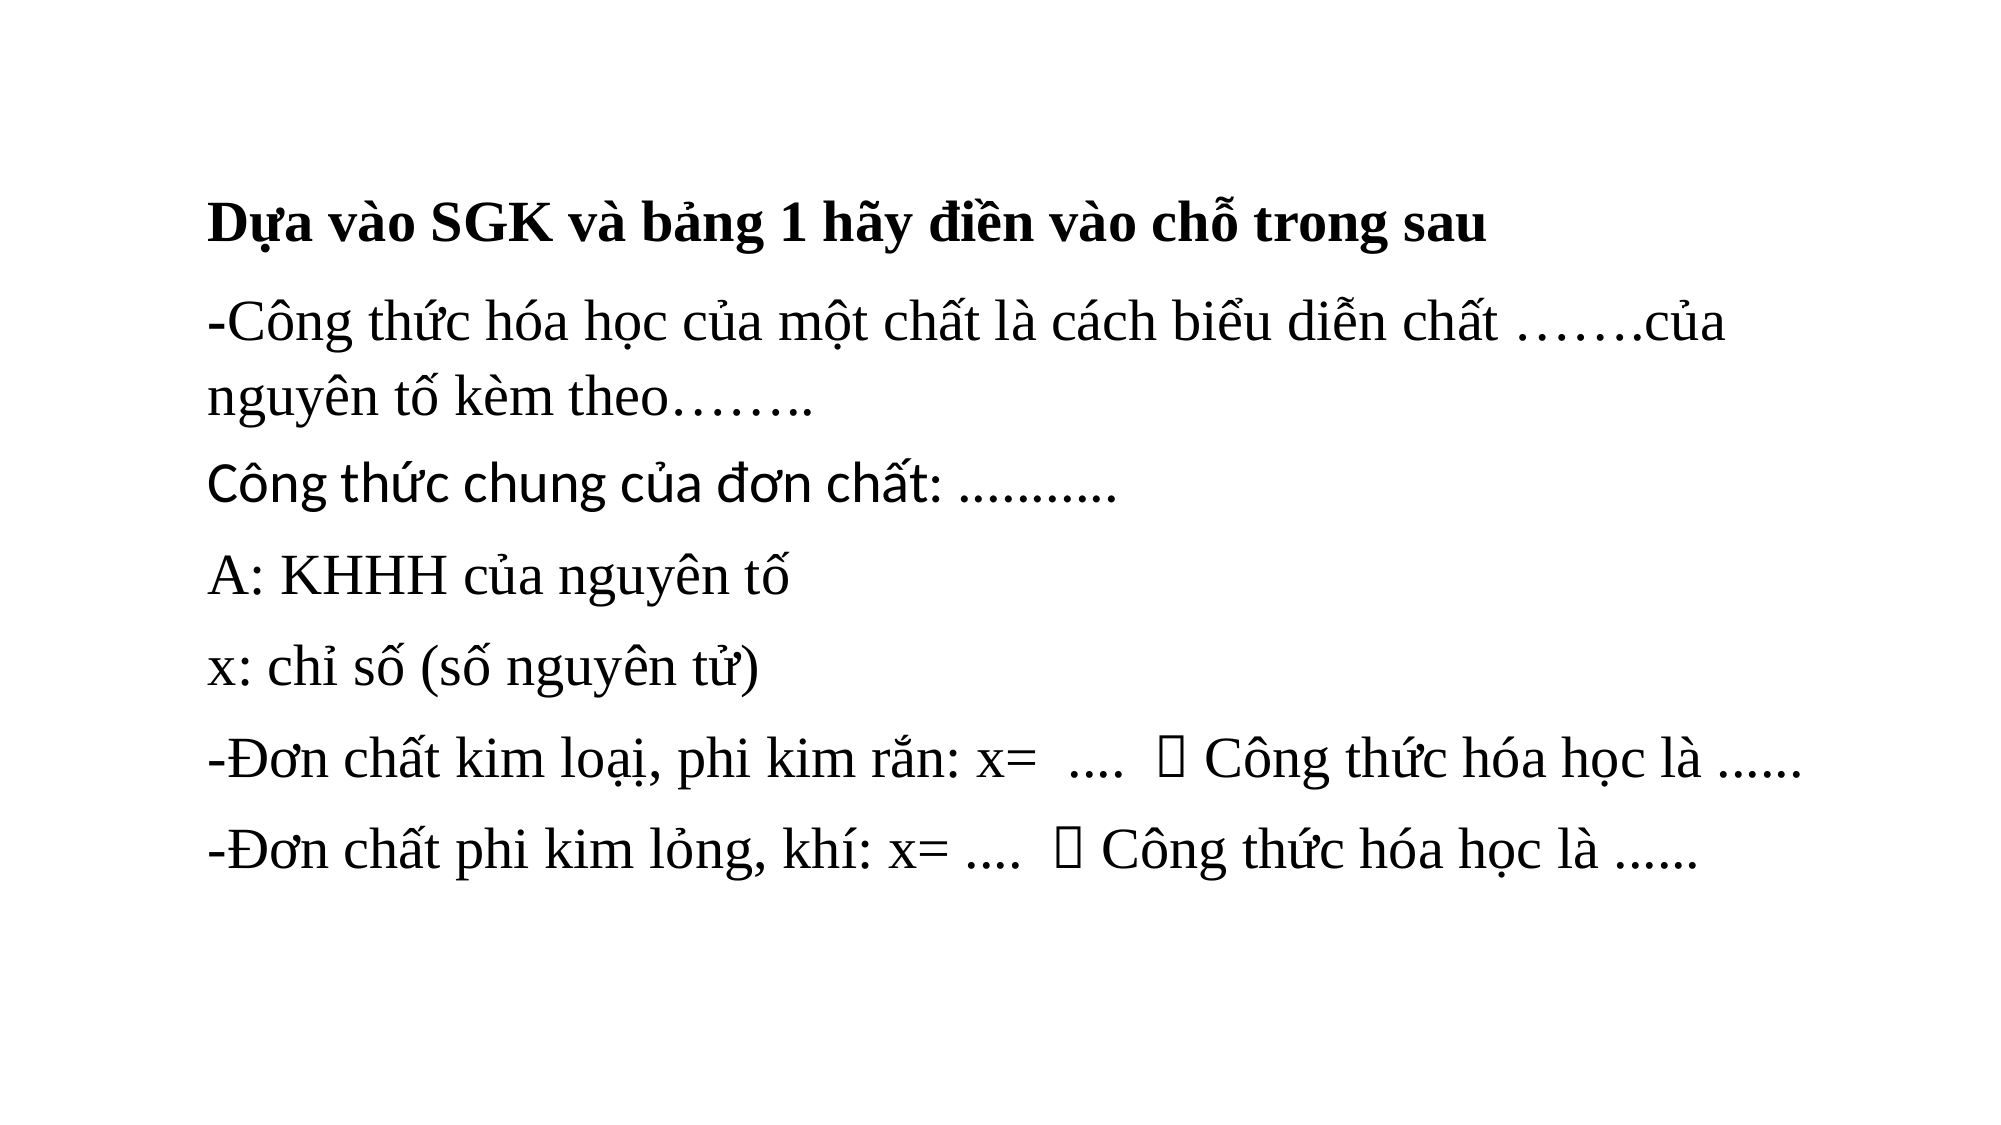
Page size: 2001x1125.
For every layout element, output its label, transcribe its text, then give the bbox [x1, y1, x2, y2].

text_box Dựa vào SGK và bảng 1 hãy điền vào chỗ trong sau -Công thức hóa học của một chất là cách biểu diễn chất …….của nguyên tố kèm theo…….. Công thức chung của đơn chất: ........... A: KHHH của nguyên tố x: chỉ số (số nguyên tử) -Đơn chất kim loạị, phi kim rắn: x= ....  Công thức hóa học là ...... -Đơn chất phi kim lỏng, khí: x= ....  Công thức hóa học là ...... [193, 170, 1855, 888]
